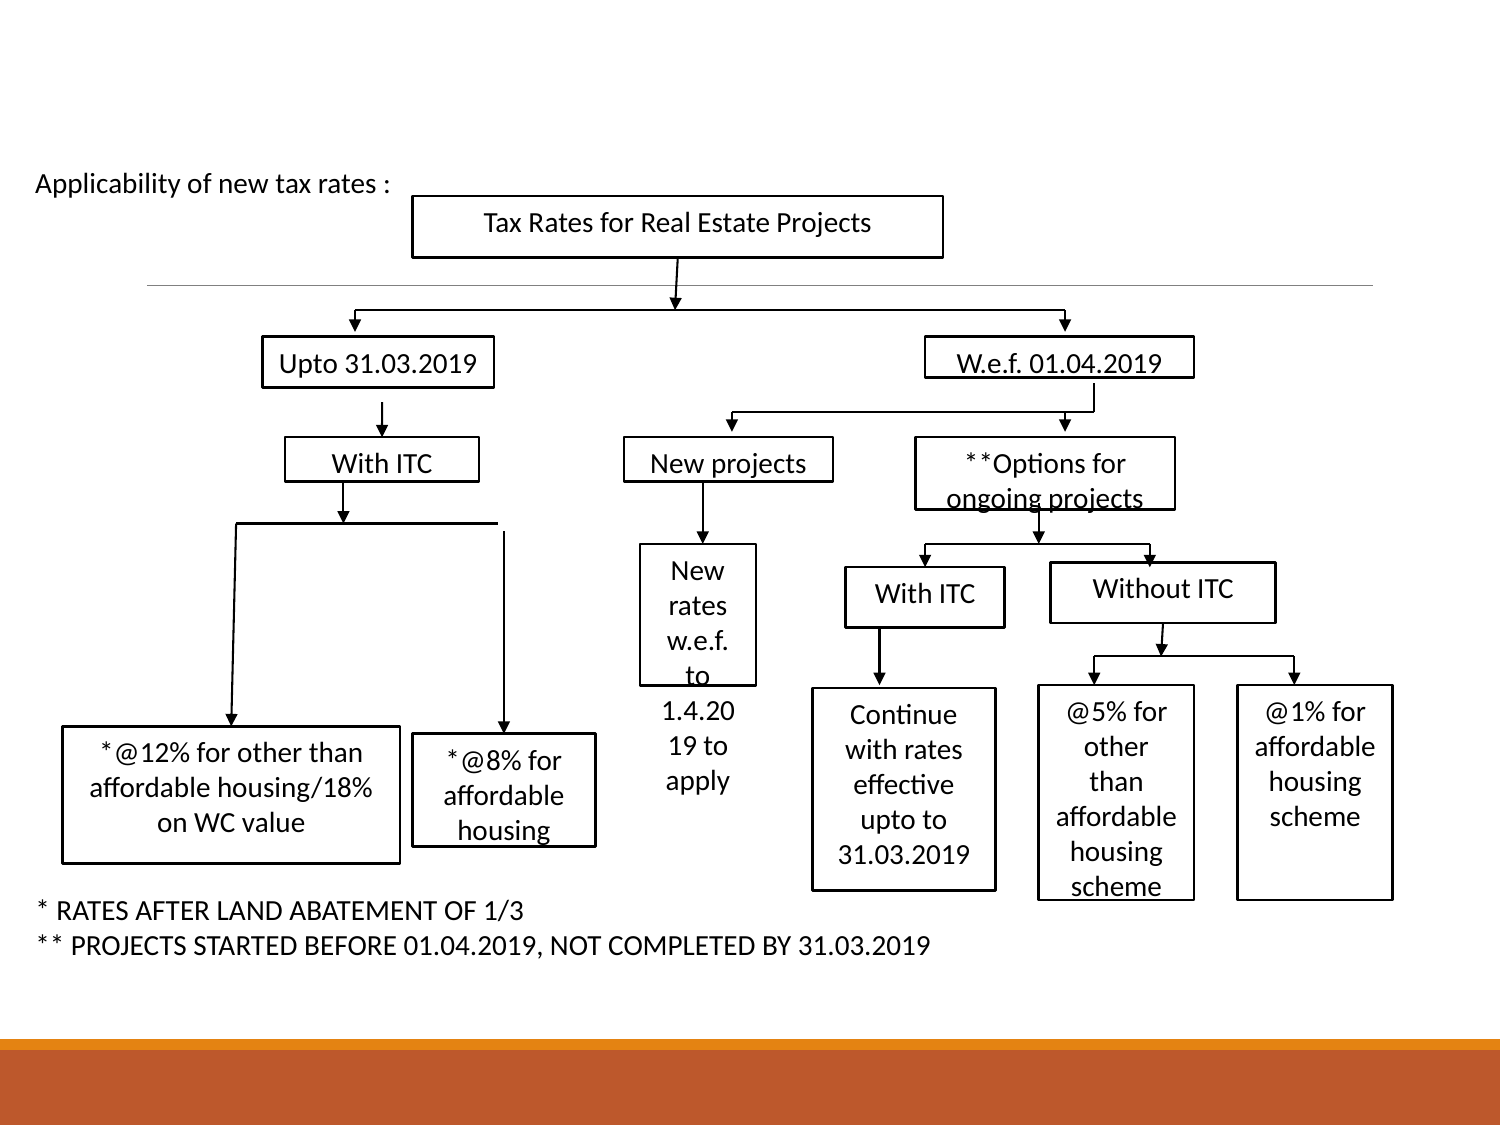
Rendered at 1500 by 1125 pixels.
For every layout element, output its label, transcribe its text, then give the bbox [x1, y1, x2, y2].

text_box @5% for other than affordable housing scheme [1037, 684, 1195, 901]
text_box W.e.f. 01.04.2019 [924, 335, 1195, 379]
text_box Tax Rates for Real Estate Projects [411, 195, 944, 259]
text_box *@12% for other than affordable housing/18% on WC value [61, 725, 401, 865]
text_box New projects [623, 436, 834, 483]
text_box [1160, 622, 1164, 653]
text_box Without ITC [1049, 561, 1277, 624]
text_box *@8% for affordable housing [411, 732, 597, 848]
text_box With ITC [844, 566, 1006, 629]
text_box **Options for ongoing projects [914, 436, 1176, 511]
text_box New rates w.e.f. to 1.4.2019 to apply [639, 543, 757, 687]
text_box Continue with rates effective upto to 31.03.2019 [811, 687, 997, 892]
text_box With ITC [284, 436, 480, 483]
text_box Applicability of new tax rates : [20, 156, 413, 207]
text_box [230, 522, 237, 727]
text_box @1% for affordable housing scheme [1236, 684, 1394, 901]
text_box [674, 257, 679, 311]
footer * Rates after land abatement of 1/3 ** Projects started before 01.04.2019, not completed by 31.03.2019 [20, 888, 975, 965]
text_box Upto 31.03.2019 [261, 335, 495, 389]
